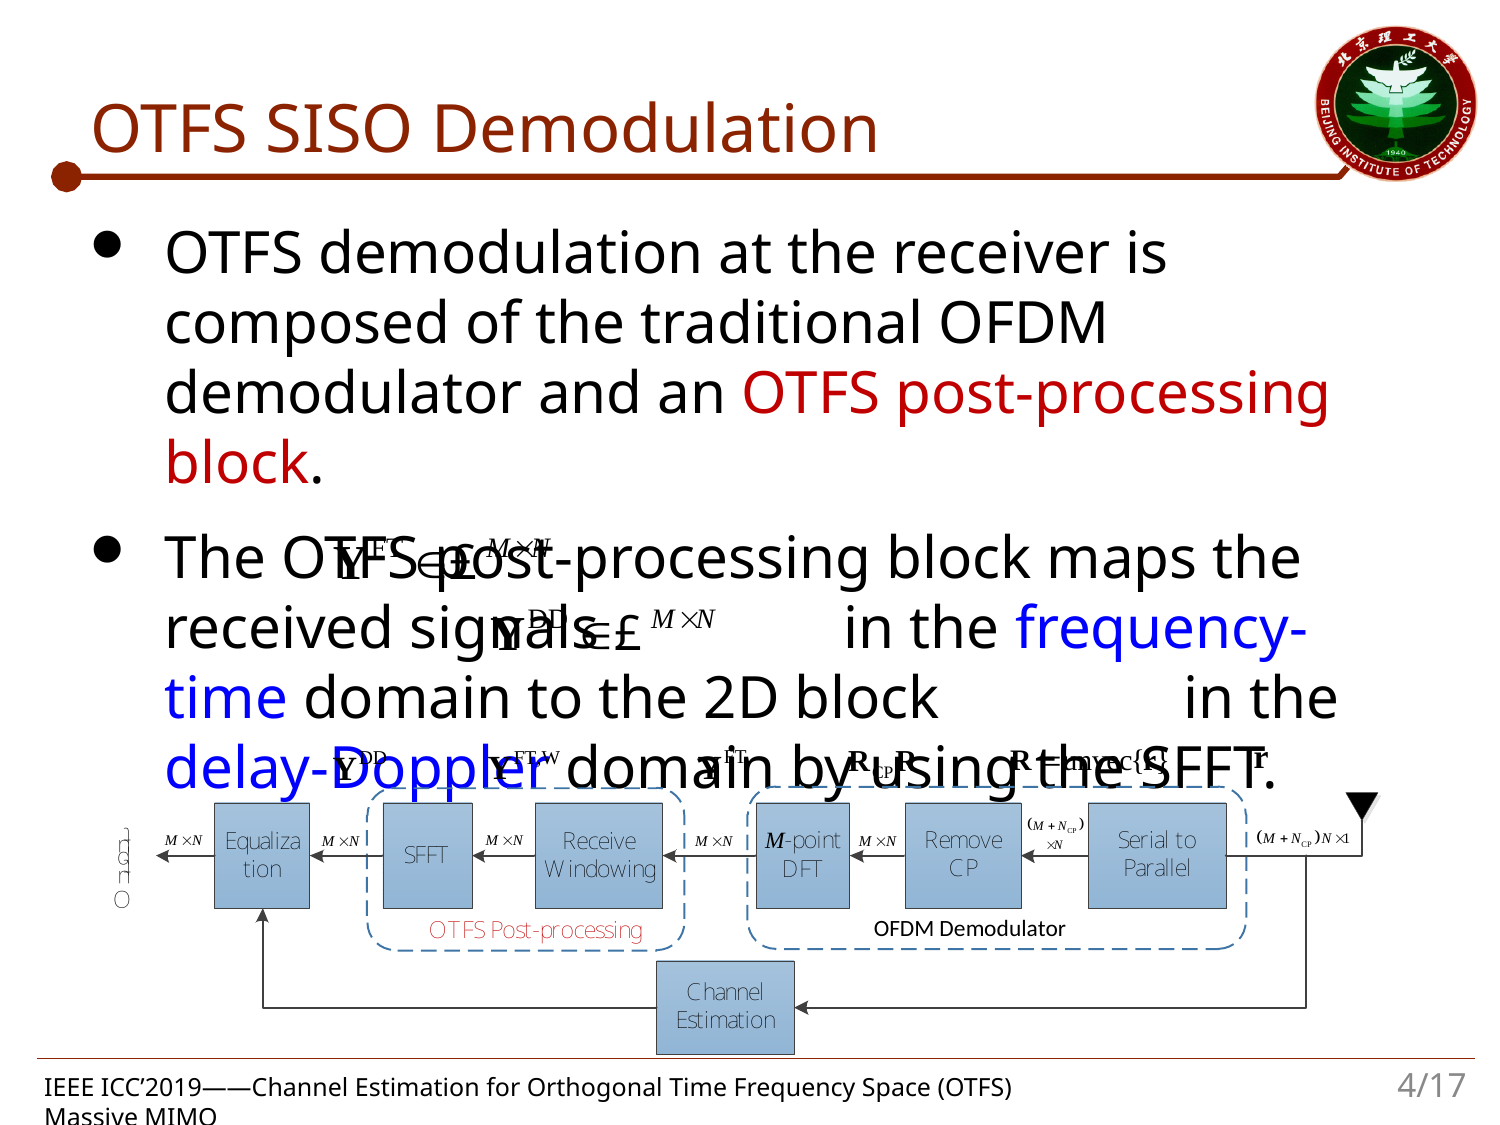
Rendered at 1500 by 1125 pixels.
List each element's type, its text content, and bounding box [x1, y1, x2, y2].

title OTFS SISO Demodulation [75, 19, 1291, 174]
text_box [108, 711, 1400, 1071]
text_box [482, 597, 727, 664]
list OTFS demodulation at the receiver is composed of the traditional OFDM demodulator and an OTFS post-processing block. The OTFS post-processing block maps the received signals in the frequency-time domain to the 2D block in the delay-Doppler domain by using the SFFT. [75, 208, 1436, 1035]
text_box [325, 526, 562, 593]
picture [1304, 23, 1488, 185]
